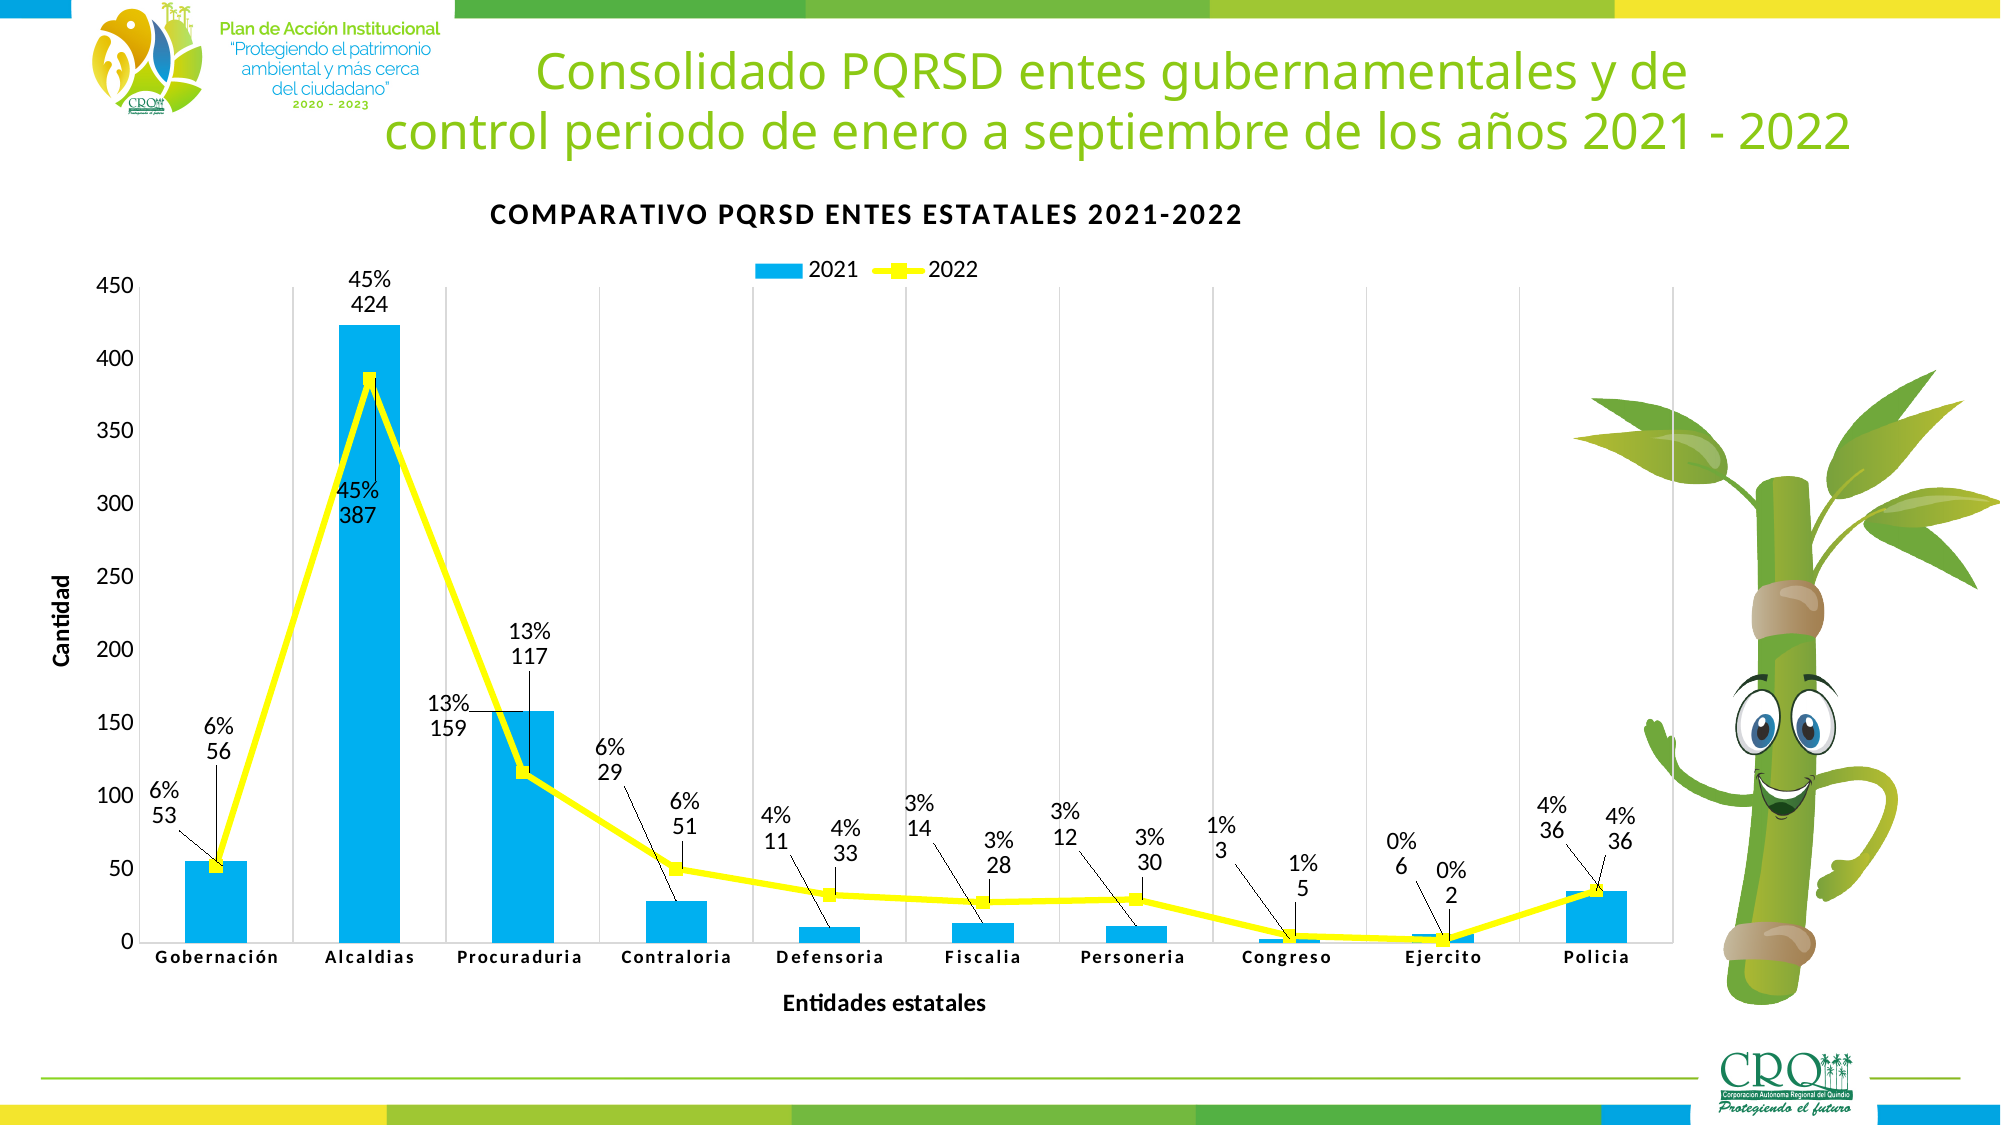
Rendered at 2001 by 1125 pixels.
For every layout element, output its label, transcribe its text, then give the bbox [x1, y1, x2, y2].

chart [42, 168, 1691, 1050]
picture [0, 0, 2001, 1125]
text_box Consolidado PQRSD entes gubernamentales y de control periodo de enero a septiembre de los años 2021 - 2022 [369, 32, 1869, 167]
